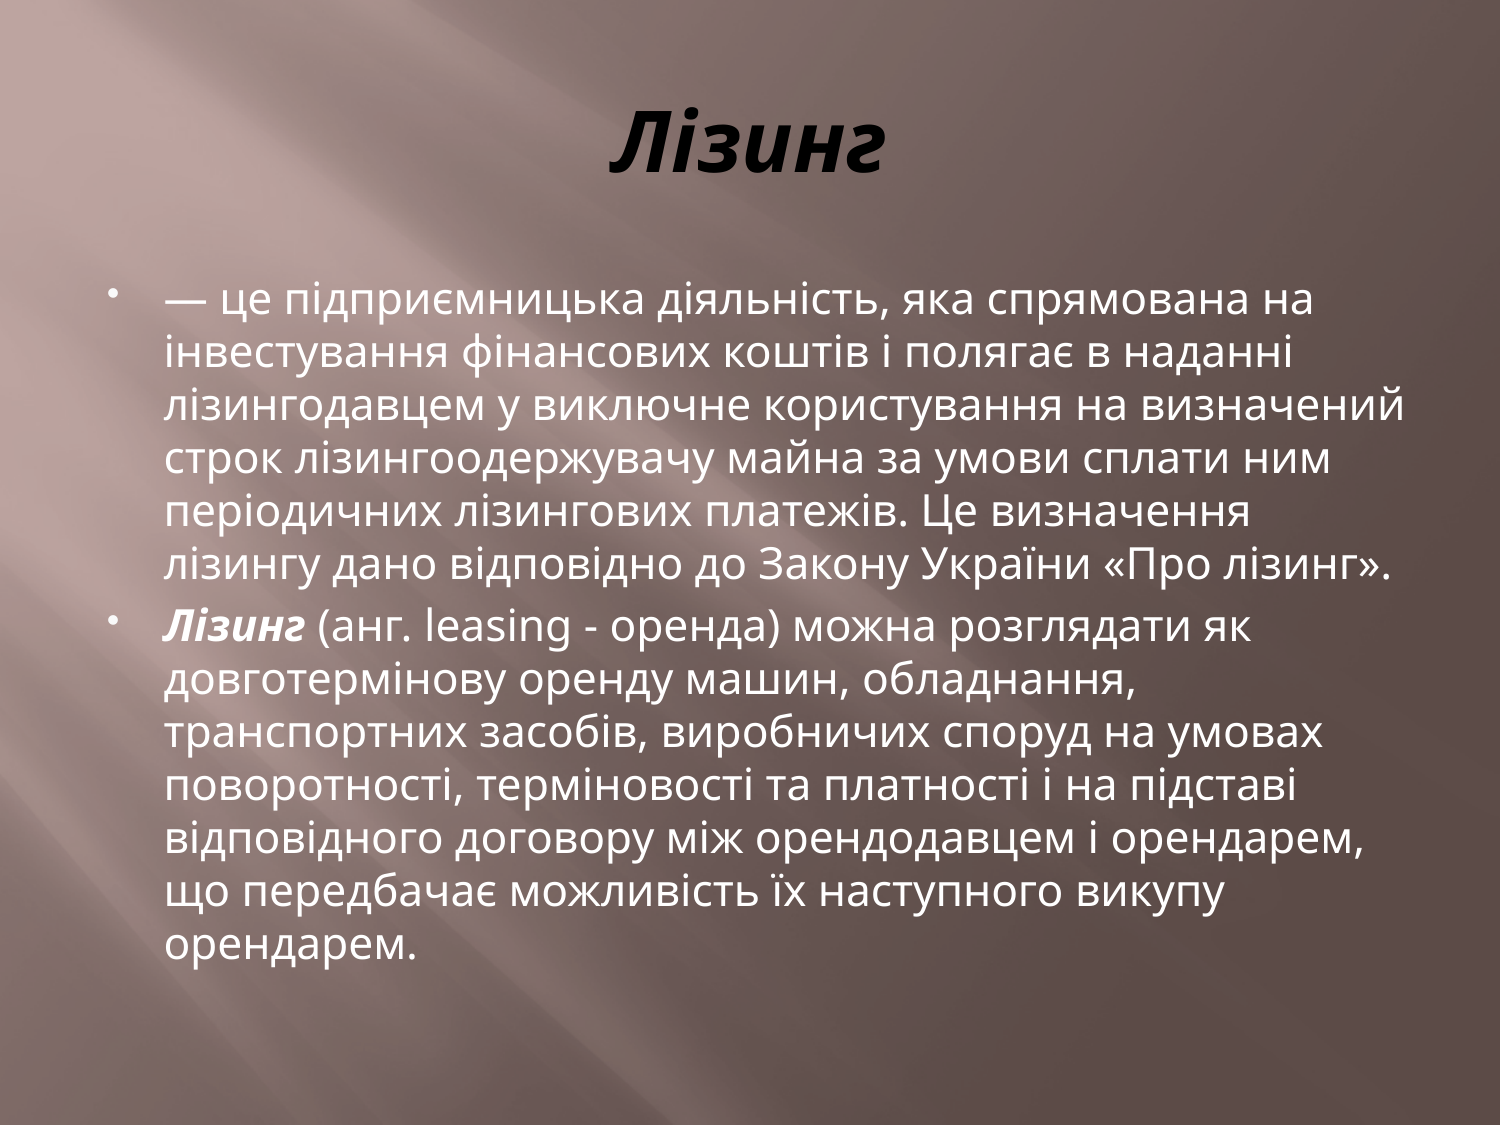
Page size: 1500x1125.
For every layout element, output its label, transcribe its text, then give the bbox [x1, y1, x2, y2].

list — це підприємницька діяльність, яка спрямована на інвестування фінансових коштів і полягає в наданні лізингодавцем у виключне користування на визначений строк лізингоодержувачу майна за умови сплати ним періодичних лізингових платежів. Це визначення лізингу дано відповідно до Закону України «Про лізинг». Лізинг (анг. leasing - оренда) можна розглядати як довготермінову оренду машин, обладнання, транспортних засобів, виробничих споруд на умовах поворотності, терміновості та платності і на підставі відповідного договору між орендодавцем і орендарем, що передбачає можливість їх наступного викупу орендарем. [75, 262, 1425, 1035]
title Лізинг [75, 45, 1425, 233]
